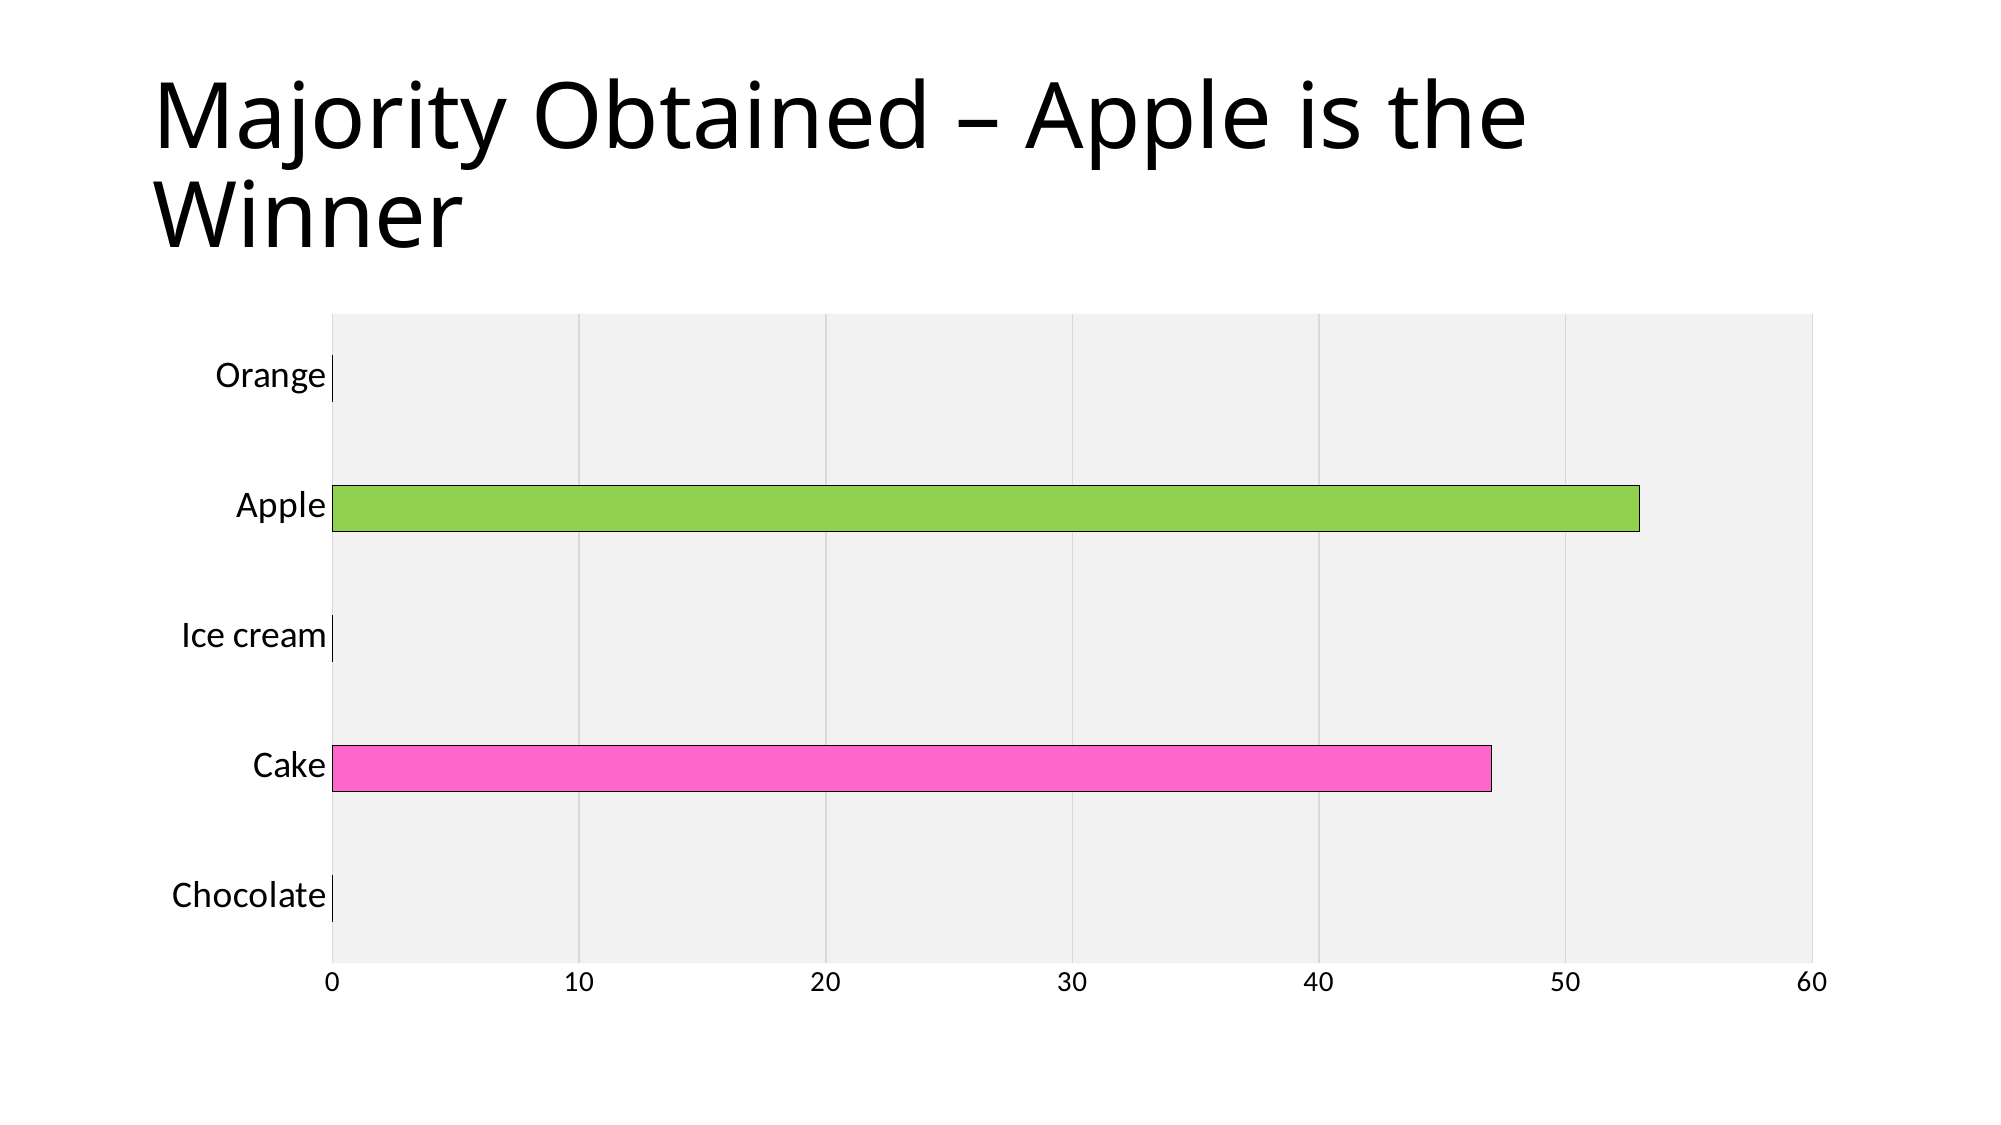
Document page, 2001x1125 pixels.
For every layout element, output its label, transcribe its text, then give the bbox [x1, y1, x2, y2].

title Majority Obtained – Apple is the Winner [137, 59, 1863, 278]
chart [137, 299, 1863, 1014]
